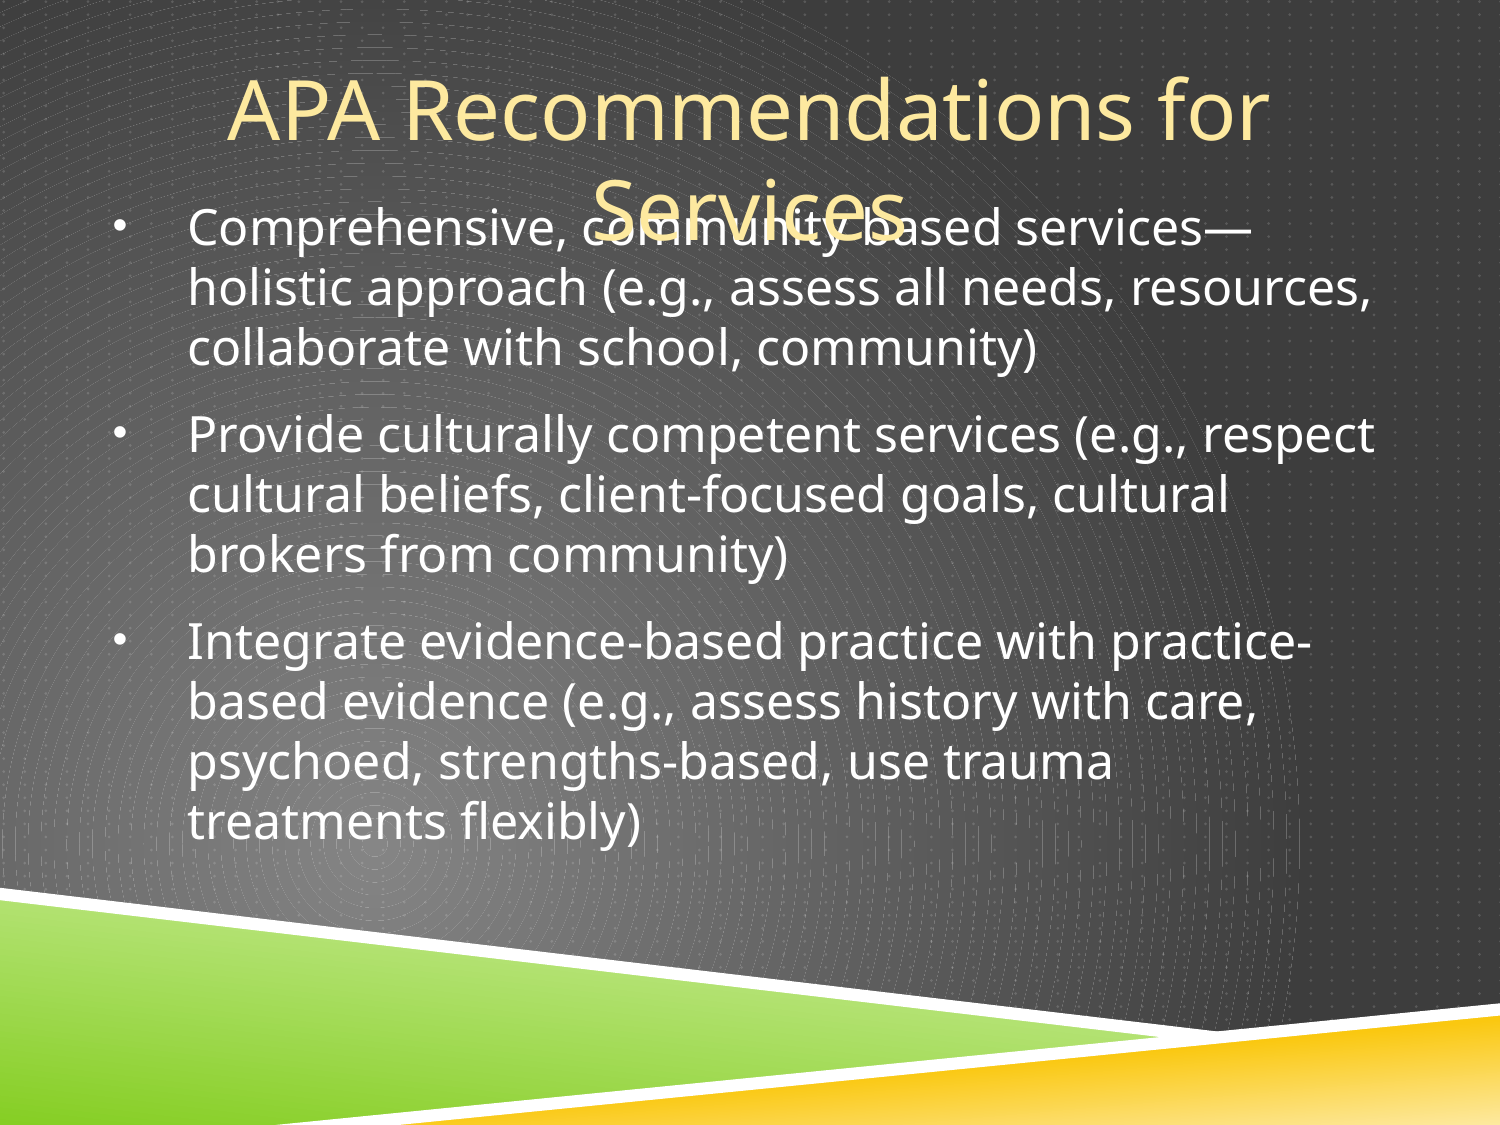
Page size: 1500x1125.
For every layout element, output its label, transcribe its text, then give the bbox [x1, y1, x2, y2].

text_box APA Recommendations for Services [112, 49, 1388, 188]
list Comprehensive, community based services—holistic approach (e.g., assess all needs, resources, collaborate with school, community) Provide culturally competent services (e.g., respect cultural beliefs, client-focused goals, cultural brokers from community) Integrate evidence-based practice with practice-based evidence (e.g., assess history with care, psychoed, strengths-based, use trauma treatments flexibly) [112, 188, 1388, 875]
